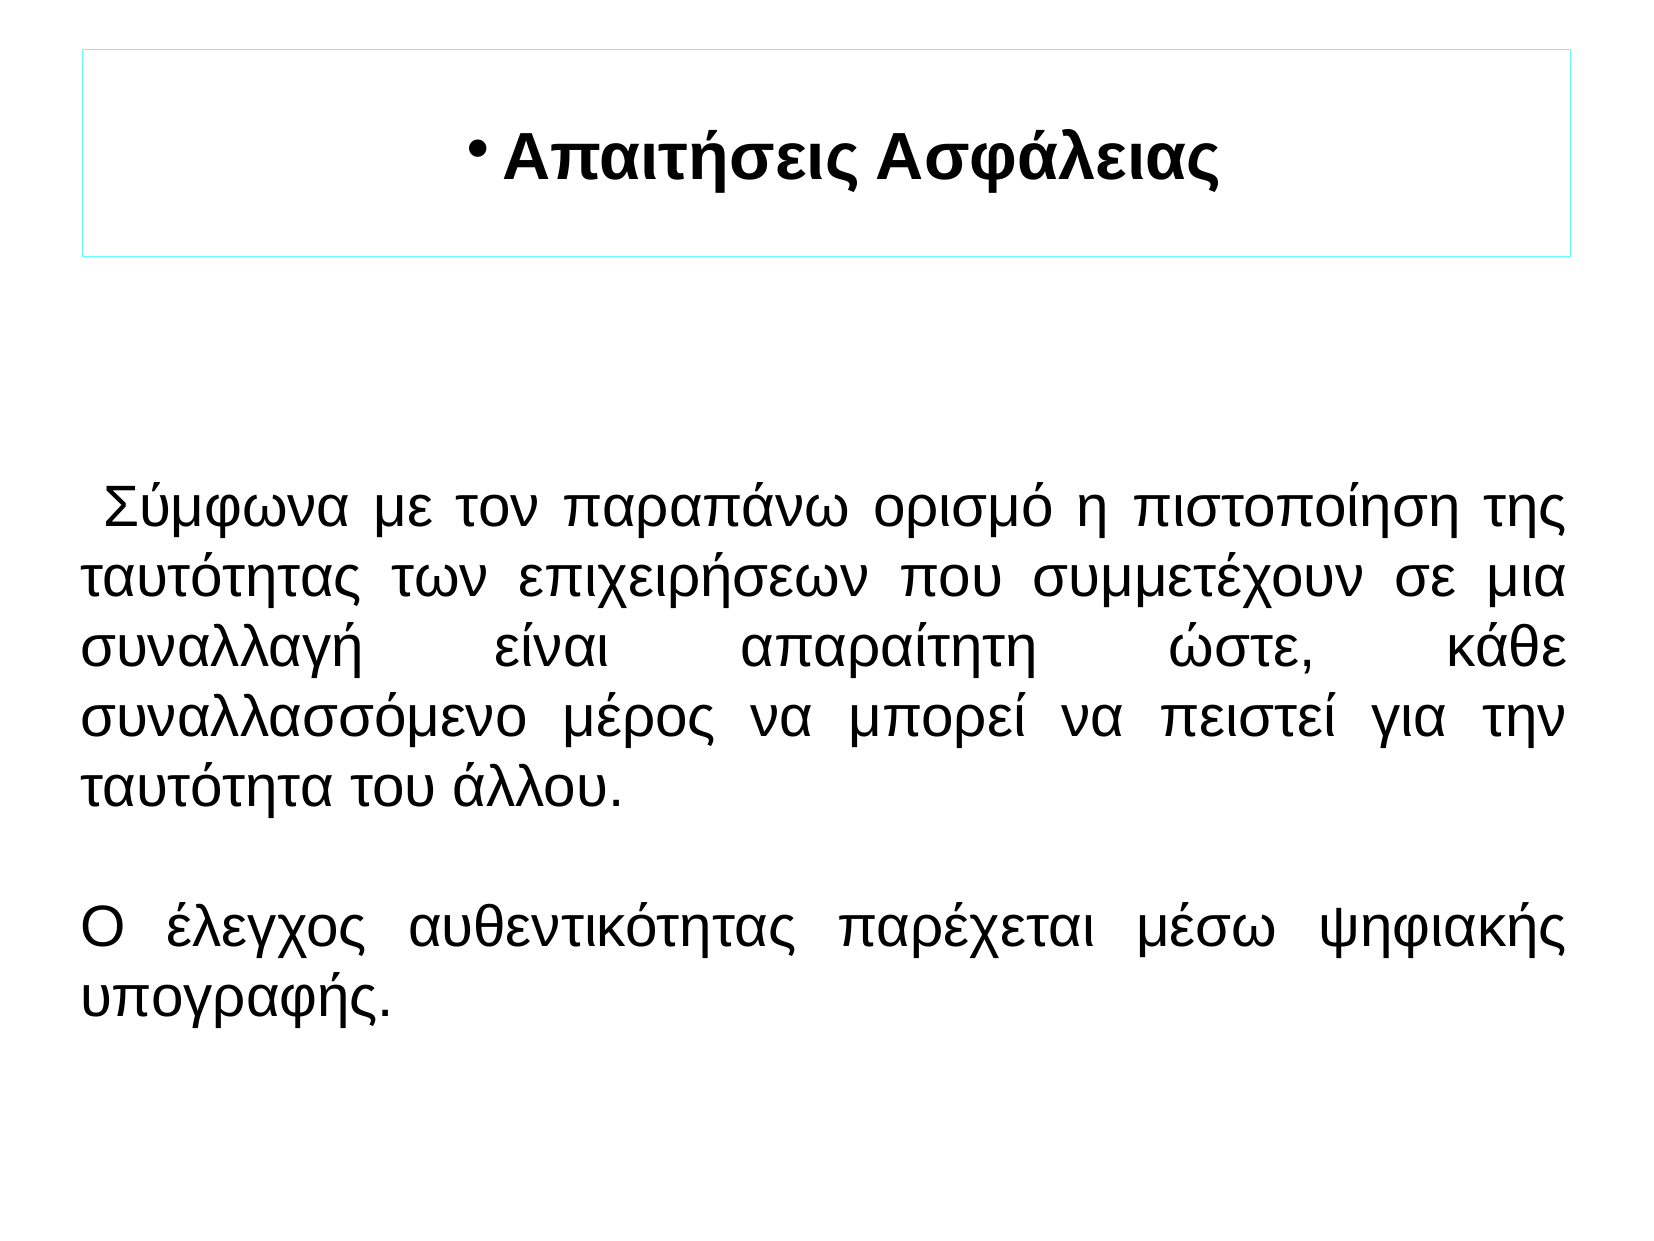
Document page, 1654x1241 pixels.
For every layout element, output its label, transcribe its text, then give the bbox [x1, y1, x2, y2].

text_box Σύμφωνα με τον παραπάνω ορισμό η πιστοποίηση της ταυτότητας των επιχειρήσεων που συμμετέχουν σε μια συναλλαγή είναι απαραίτητη ώστε, κάθε συναλλασσόμενο μέρος να μπορεί να πειστεί για την ταυτότητα του άλλου. Ο έλεγχος αυθεντικότητας παρέχεται μέσω ψηφιακής υπογραφής. [80, 315, 1569, 1181]
text_box Απαιτήσεις Ασφάλειας [82, 49, 1571, 257]
